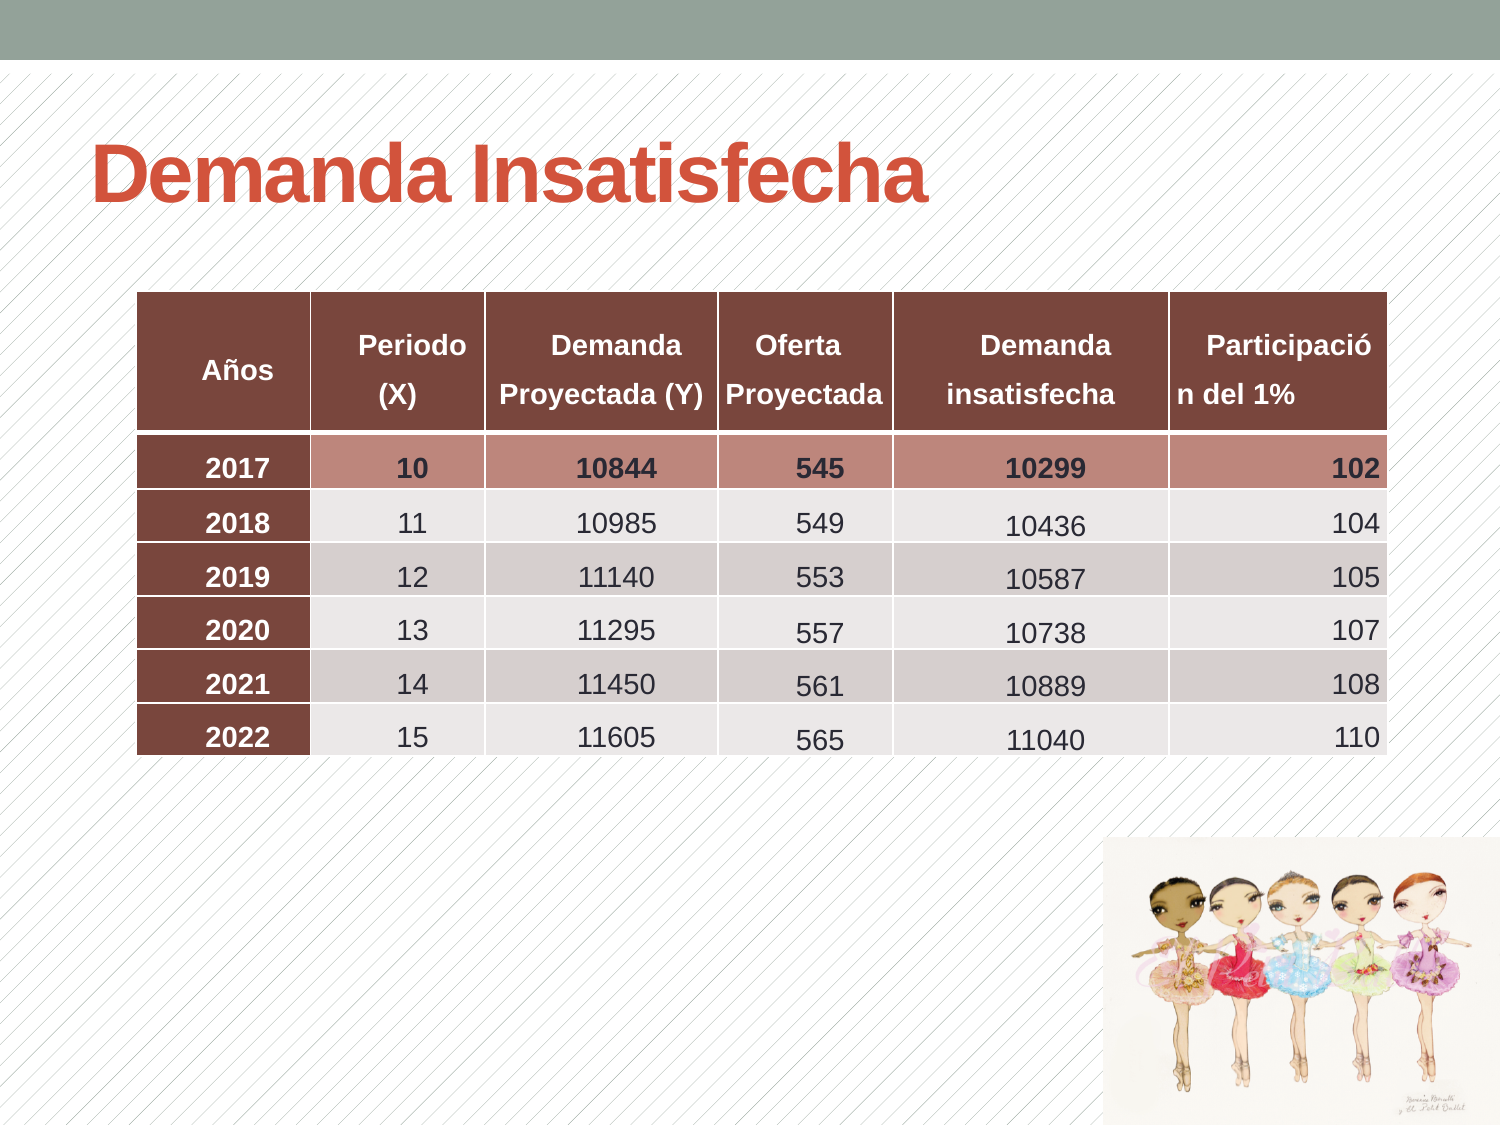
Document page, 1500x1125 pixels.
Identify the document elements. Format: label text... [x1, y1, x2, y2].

table_cell 2017 [137, 435, 310, 488]
picture [1102, 836, 1500, 1125]
table_cell 11295 [486, 597, 717, 648]
table_cell 2018 [137, 490, 310, 541]
table_cell 107 [1170, 597, 1387, 648]
table_cell 553 [719, 543, 892, 595]
table_cell 549 [719, 490, 892, 541]
table_header Años [137, 292, 310, 430]
table_cell 2019 [137, 543, 310, 595]
table_cell 11605 [486, 704, 717, 755]
table_cell 10985 [486, 490, 717, 541]
table_cell 104 [1170, 490, 1387, 541]
title Demanda Insatisfecha [75, 87, 1425, 250]
table_header Oferta Proyectada [719, 292, 892, 430]
table_cell 565 [719, 704, 892, 755]
table_cell 2020 [137, 597, 310, 648]
table_header Demanda insatisfecha [894, 292, 1168, 430]
table_cell 14 [311, 650, 484, 702]
table_cell 561 [719, 650, 892, 702]
table_cell 11450 [486, 650, 717, 702]
table_cell 2022 [137, 704, 310, 755]
table_cell 557 [719, 597, 892, 648]
table_cell 10299 [894, 435, 1168, 488]
table_cell 10844 [486, 435, 717, 488]
table_cell 11 [311, 490, 484, 541]
table_cell 2021 [137, 650, 310, 702]
table_cell 110 [1170, 704, 1387, 755]
table_cell 102 [1170, 435, 1387, 488]
table_cell 105 [1170, 543, 1387, 595]
table_cell 11040 [894, 704, 1168, 755]
table_cell 11140 [486, 543, 717, 595]
table_cell 10738 [894, 597, 1168, 648]
table_cell 12 [311, 543, 484, 595]
table_header Participación del 1% [1170, 292, 1387, 430]
table_header Demanda Proyectada (Y) [486, 292, 717, 430]
table_cell 13 [311, 597, 484, 648]
table_cell 10587 [894, 543, 1168, 595]
table_cell 108 [1170, 650, 1387, 702]
table_cell 10889 [894, 650, 1168, 702]
table_header Periodo (X) [311, 292, 484, 430]
table_cell 15 [311, 704, 484, 755]
table_cell 10436 [894, 490, 1168, 541]
table_cell 10 [311, 435, 484, 488]
table_cell 545 [719, 435, 892, 488]
